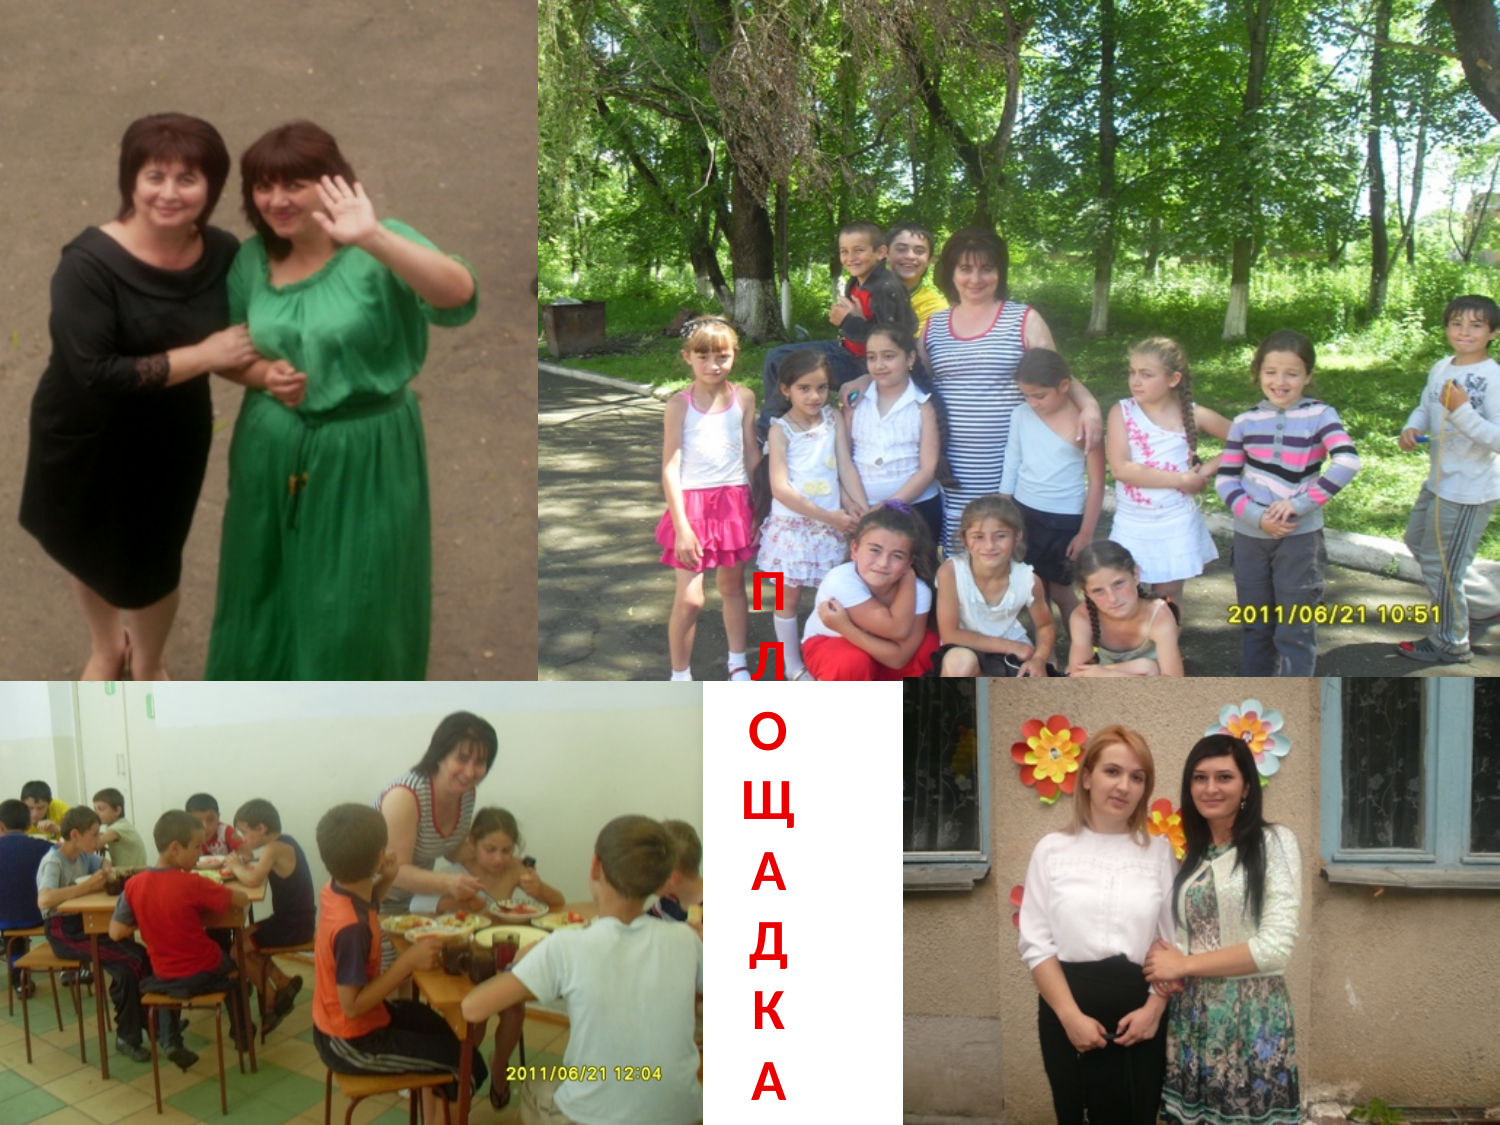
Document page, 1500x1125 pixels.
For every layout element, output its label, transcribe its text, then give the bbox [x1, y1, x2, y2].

picture [0, 0, 1500, 1125]
text_box П Л О Щ А Д К А [726, 689, 811, 1120]
